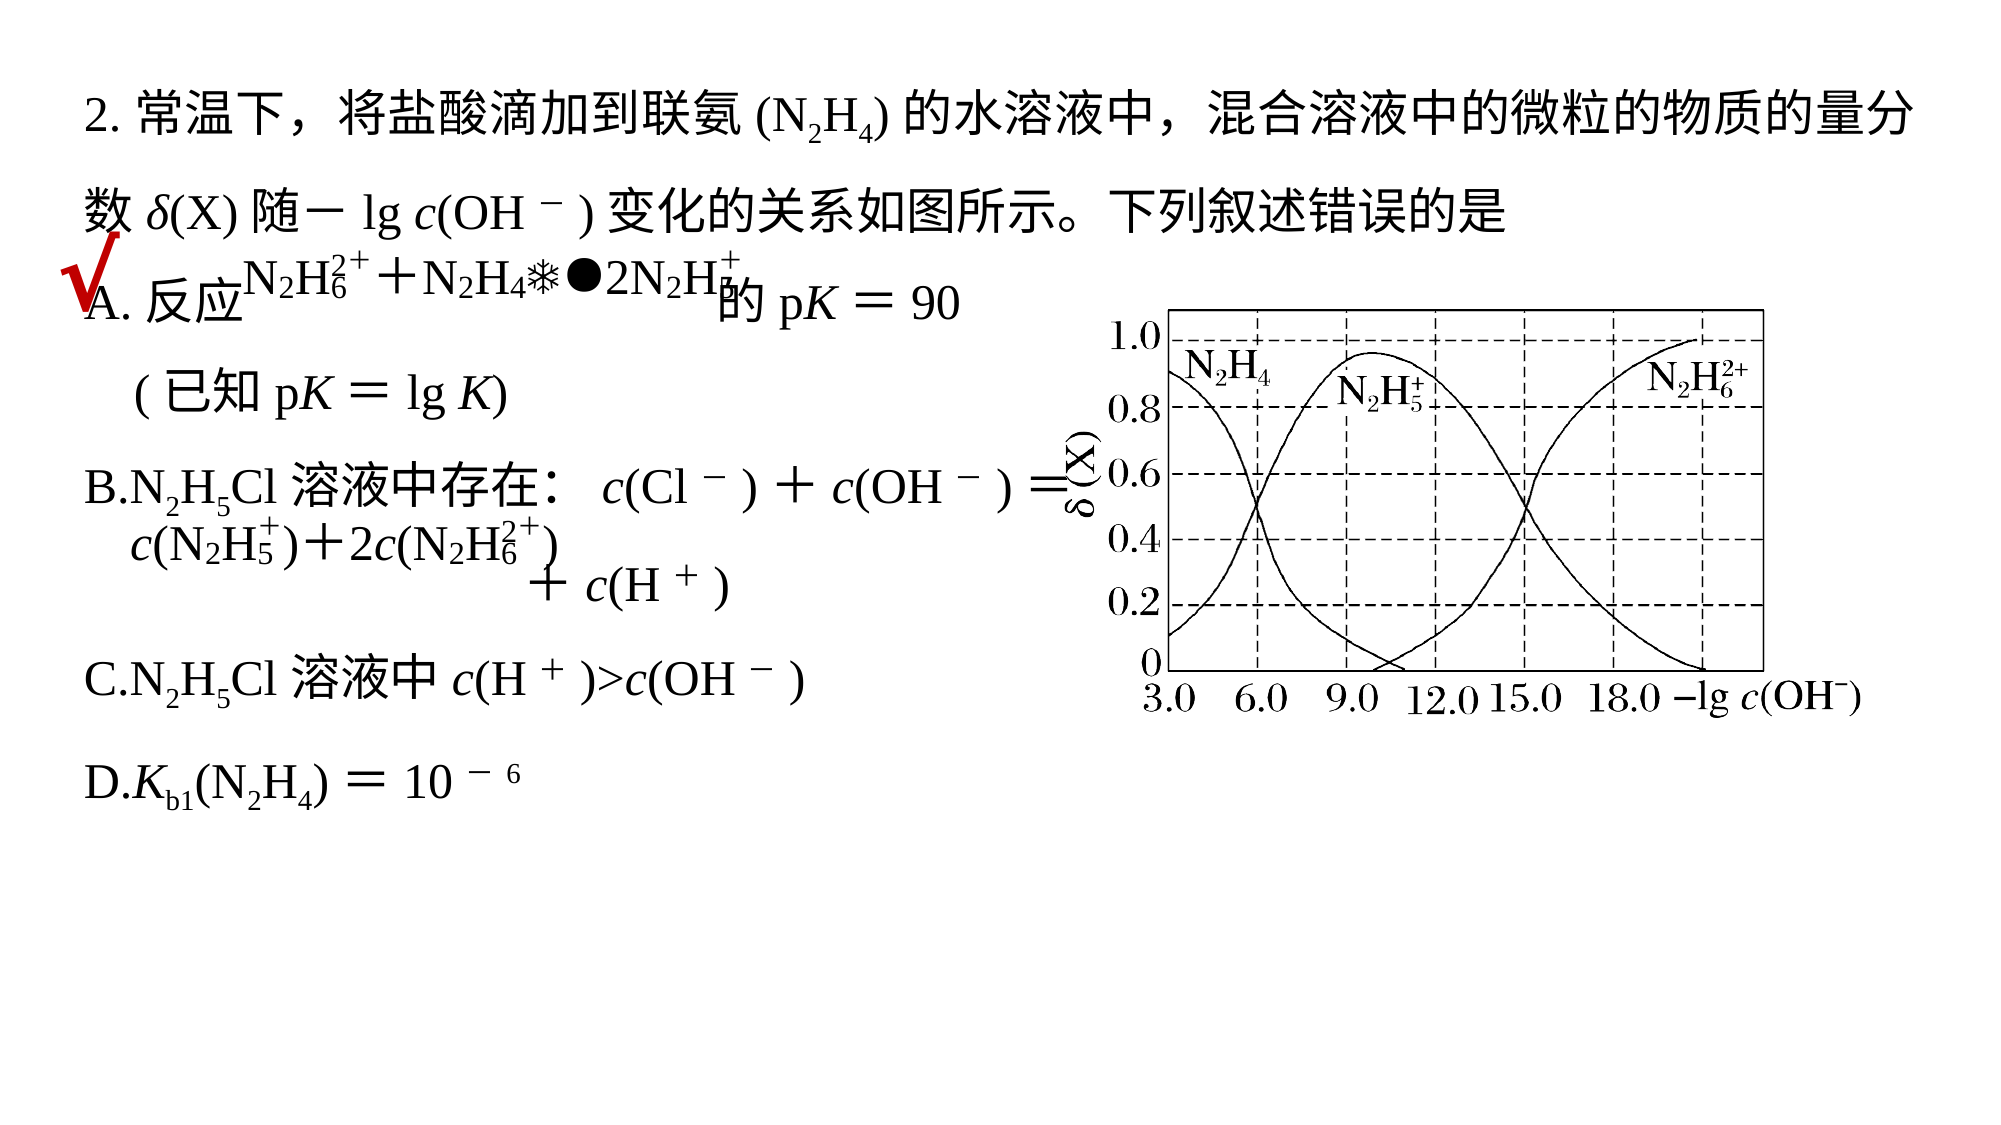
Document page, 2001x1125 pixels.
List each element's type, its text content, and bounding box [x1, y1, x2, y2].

picture [1059, 302, 1872, 719]
text_box 2.常温下，将盐酸滴加到联氨(N2H4)的水溶液中，混合溶液中的微粒的物质的量分数δ(X)随－lg c(OH－)变化的关系如图所示。下列叙述错误的是 A.反应 的pK＝90 (已知pK＝lg K) B.N2H5Cl溶液中存在：c(Cl－)＋c(OH－)＝ ＋c(H＋) C.N2H5Cl溶液中c(H＋)>c(OH－) D.Kb1(N2H4)＝10－6 [63, 36, 1936, 827]
text_box √ [43, 209, 168, 337]
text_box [130, 510, 600, 584]
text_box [242, 244, 782, 316]
